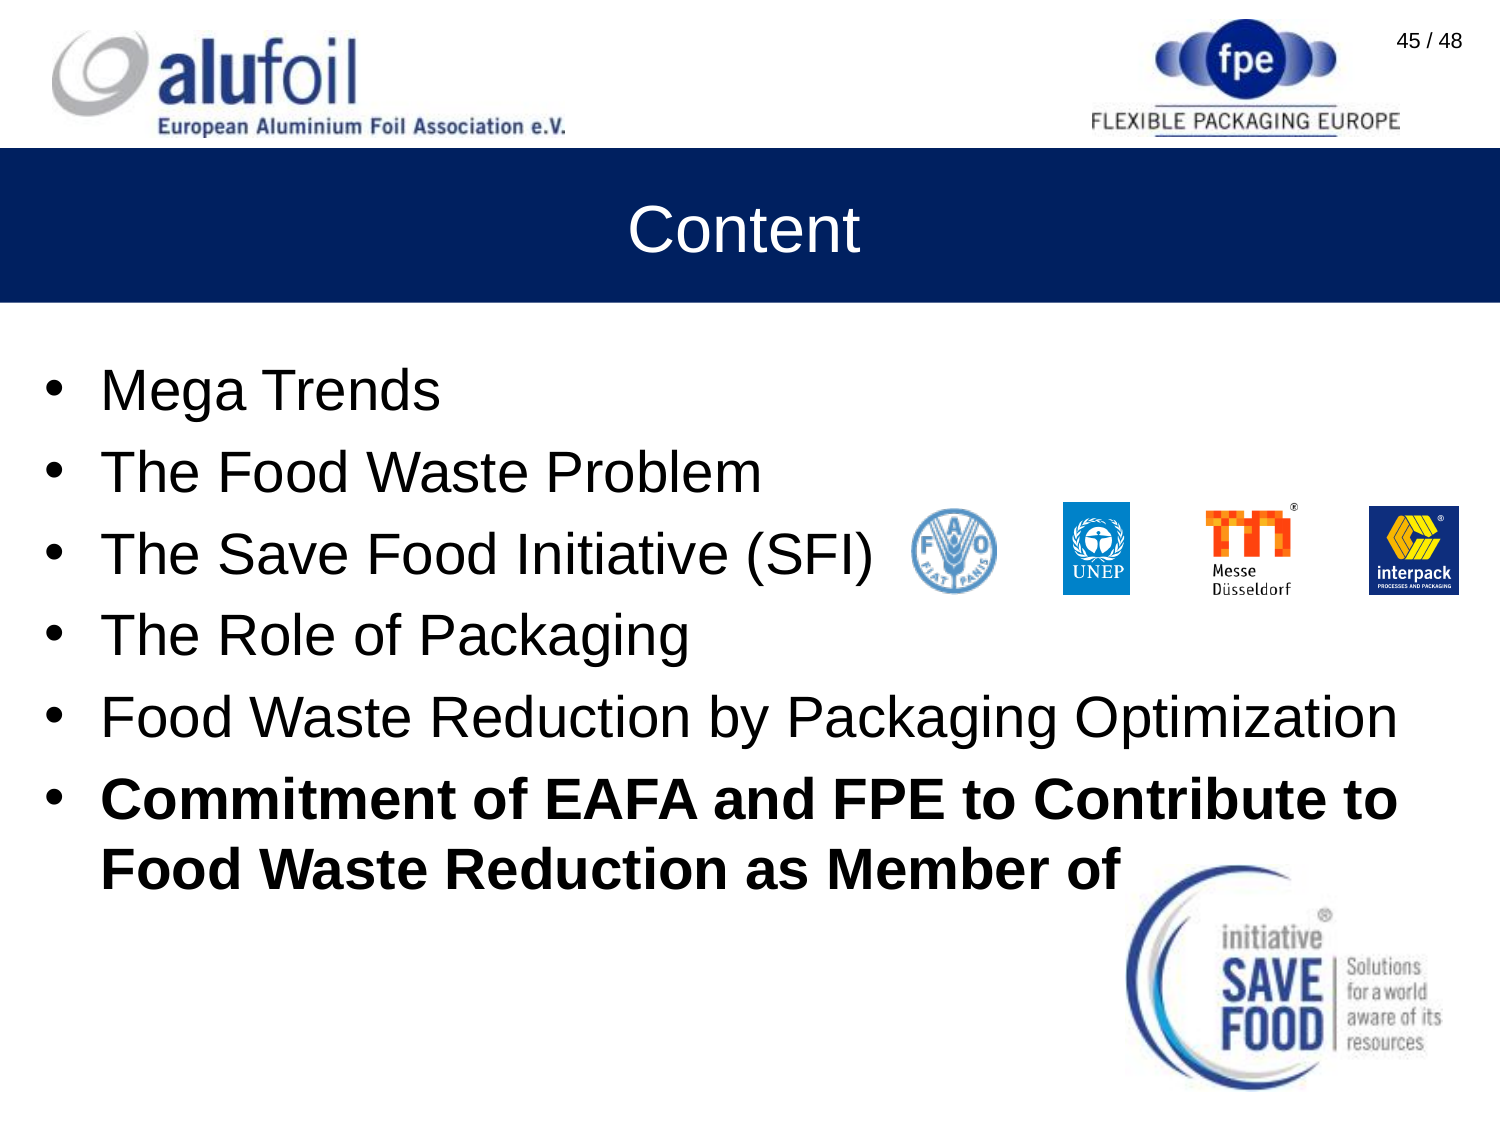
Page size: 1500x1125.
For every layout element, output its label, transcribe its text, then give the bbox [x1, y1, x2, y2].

picture [1092, 19, 1400, 137]
picture [1205, 502, 1298, 596]
picture [1125, 864, 1443, 1092]
list Mega Trends The Food Waste Problem The Save Food Initiative (SFI) The Role of Packaging Food Waste Reduction by Packaging Optimization Commitment of EAFA and FPE to Contribute to Food Waste Reduction as Member of [29, 345, 1459, 1101]
picture [910, 508, 997, 596]
picture [52, 30, 565, 138]
picture [1369, 505, 1459, 596]
picture [1062, 502, 1131, 596]
title Content [29, 148, 1459, 303]
